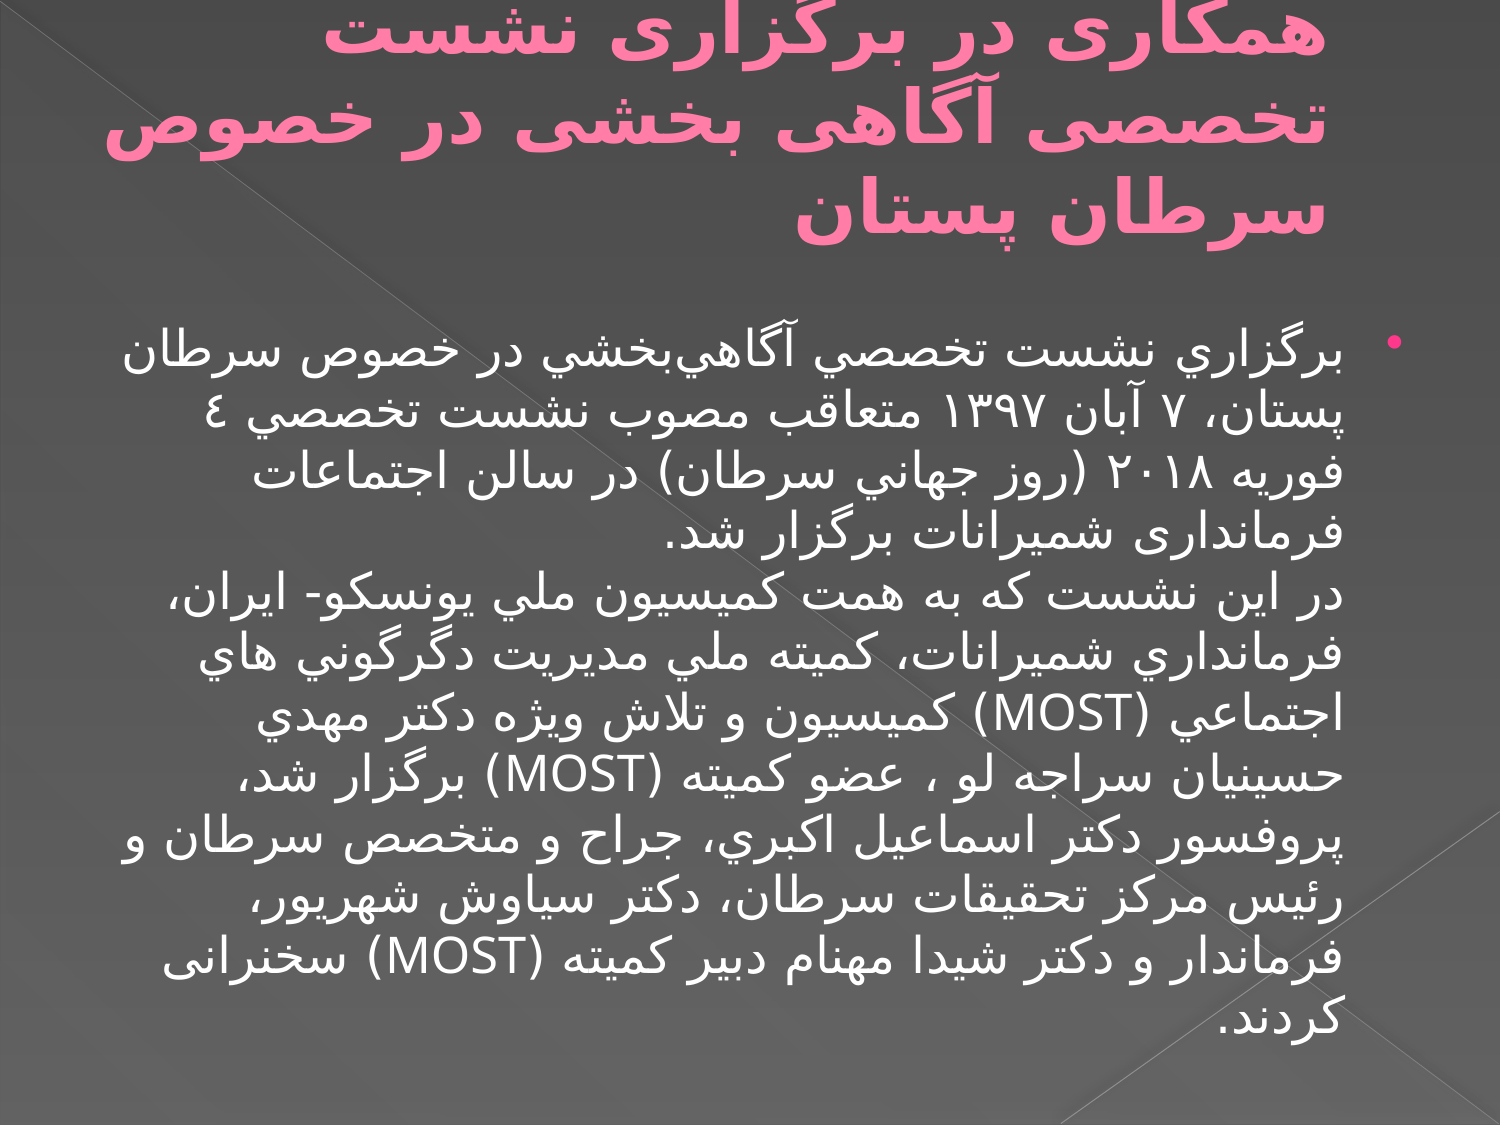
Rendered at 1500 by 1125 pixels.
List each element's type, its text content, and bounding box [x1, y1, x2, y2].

list برگزاري نشست تخصصي آگاهي‌بخشي در خصوص سرطان پستان، ۷ آبان ۱۳۹۷ متعاقب مصوب نشست تخصصي ٤ فوريه ٢٠١٨ (روز جهاني سرطان) در سالن اجتماعات فرمانداری شمیرانات برگزار شد. در این نشست که به همت كميسيون ملي يونسكو- ايران، فرمانداري شميرانات، كميته ملي مديريت دگرگوني هاي اجتماعي (MOST) كميسيون و تلاش ويژه دكتر مهدي حسينيان سراجه لو ، عضو كميته (MOST) برگزار شد، پروفسور دكتر اسماعیل اكبري، جراح و متخصص سرطان و رئيس مركز تحقيقات سرطان، دكتر سیاوش شهريور، فرماندار و دكتر شیدا مهنام دبير كميته (MOST) سخنرانی کردند. [75, 308, 1425, 1059]
title همکاری در برگزاری نشست تخصصی آگاهی ‌بخشی در خصوص سرطان پستان [75, 43, 1425, 274]
